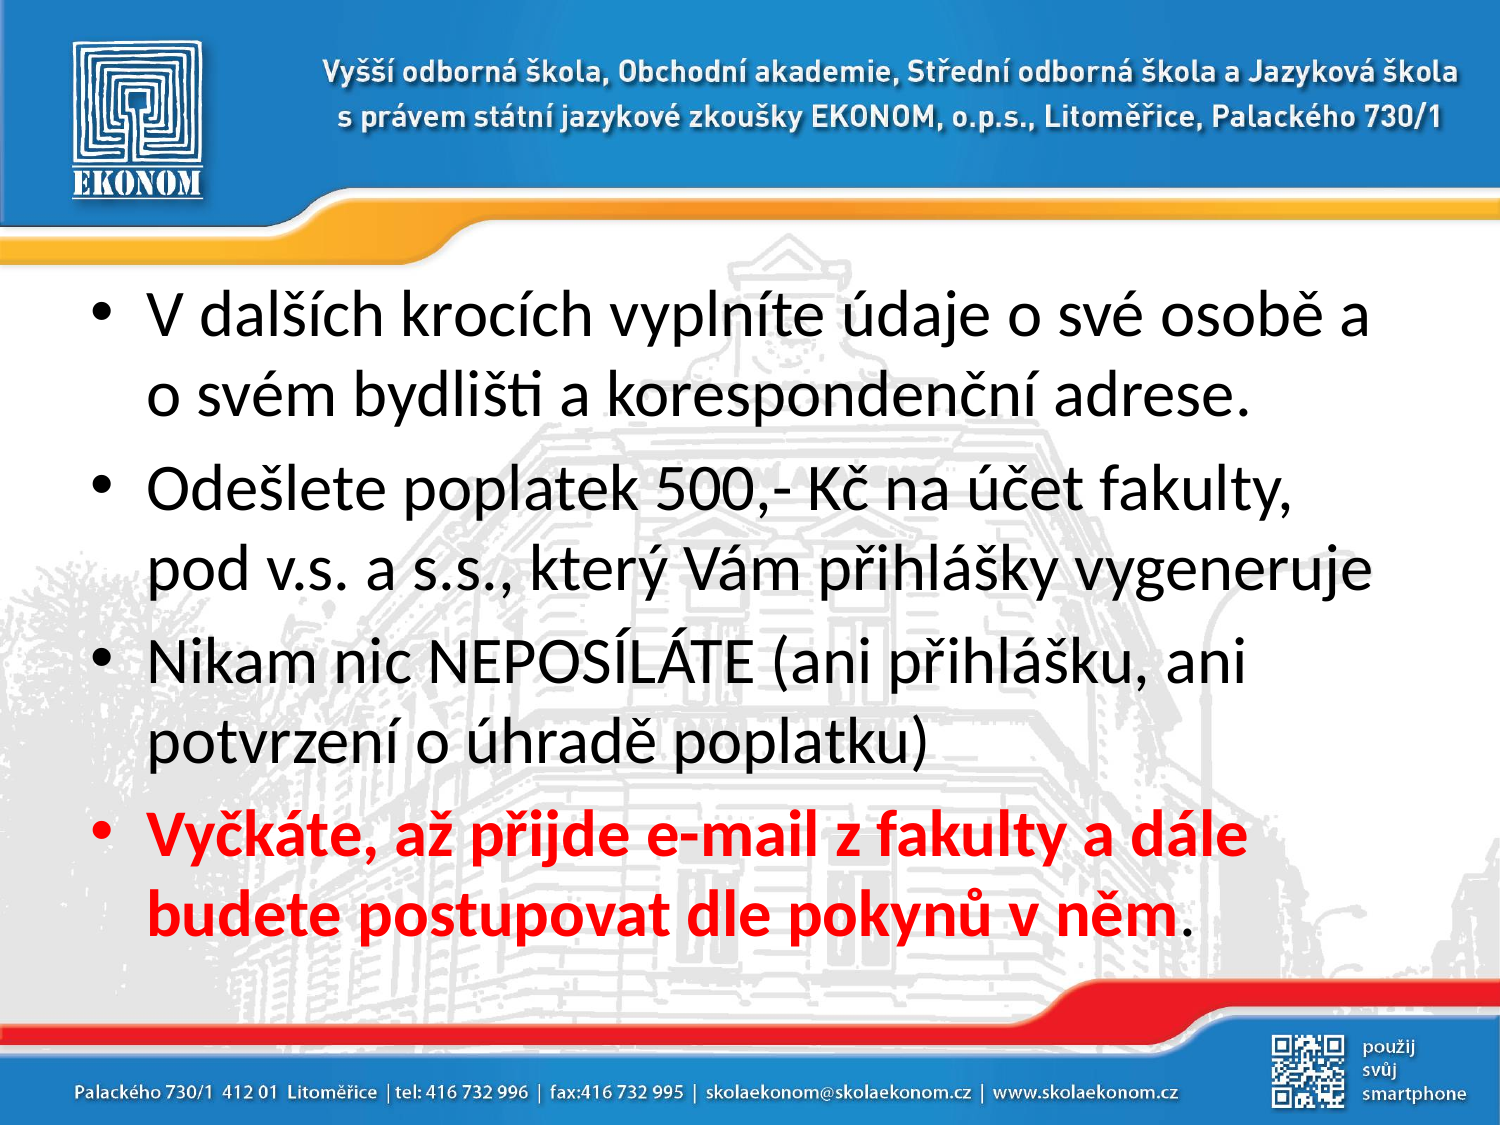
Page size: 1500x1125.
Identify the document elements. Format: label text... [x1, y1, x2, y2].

list V dalších krocích vyplníte údaje o své osobě a o svém bydlišti a korespondenční adrese. Odešlete poplatek 500,- Kč na účet fakulty, pod v.s. a s.s., který Vám přihlášky vygeneruje Nikam nic NEPOSÍLÁTE (ani přihlášku, ani potvrzení o úhradě poplatku) Vyčkáte, až přijde e-mail z fakulty a dále budete postupovat dle pokynů v něm. [75, 262, 1425, 1005]
picture [0, 0, 1500, 1125]
